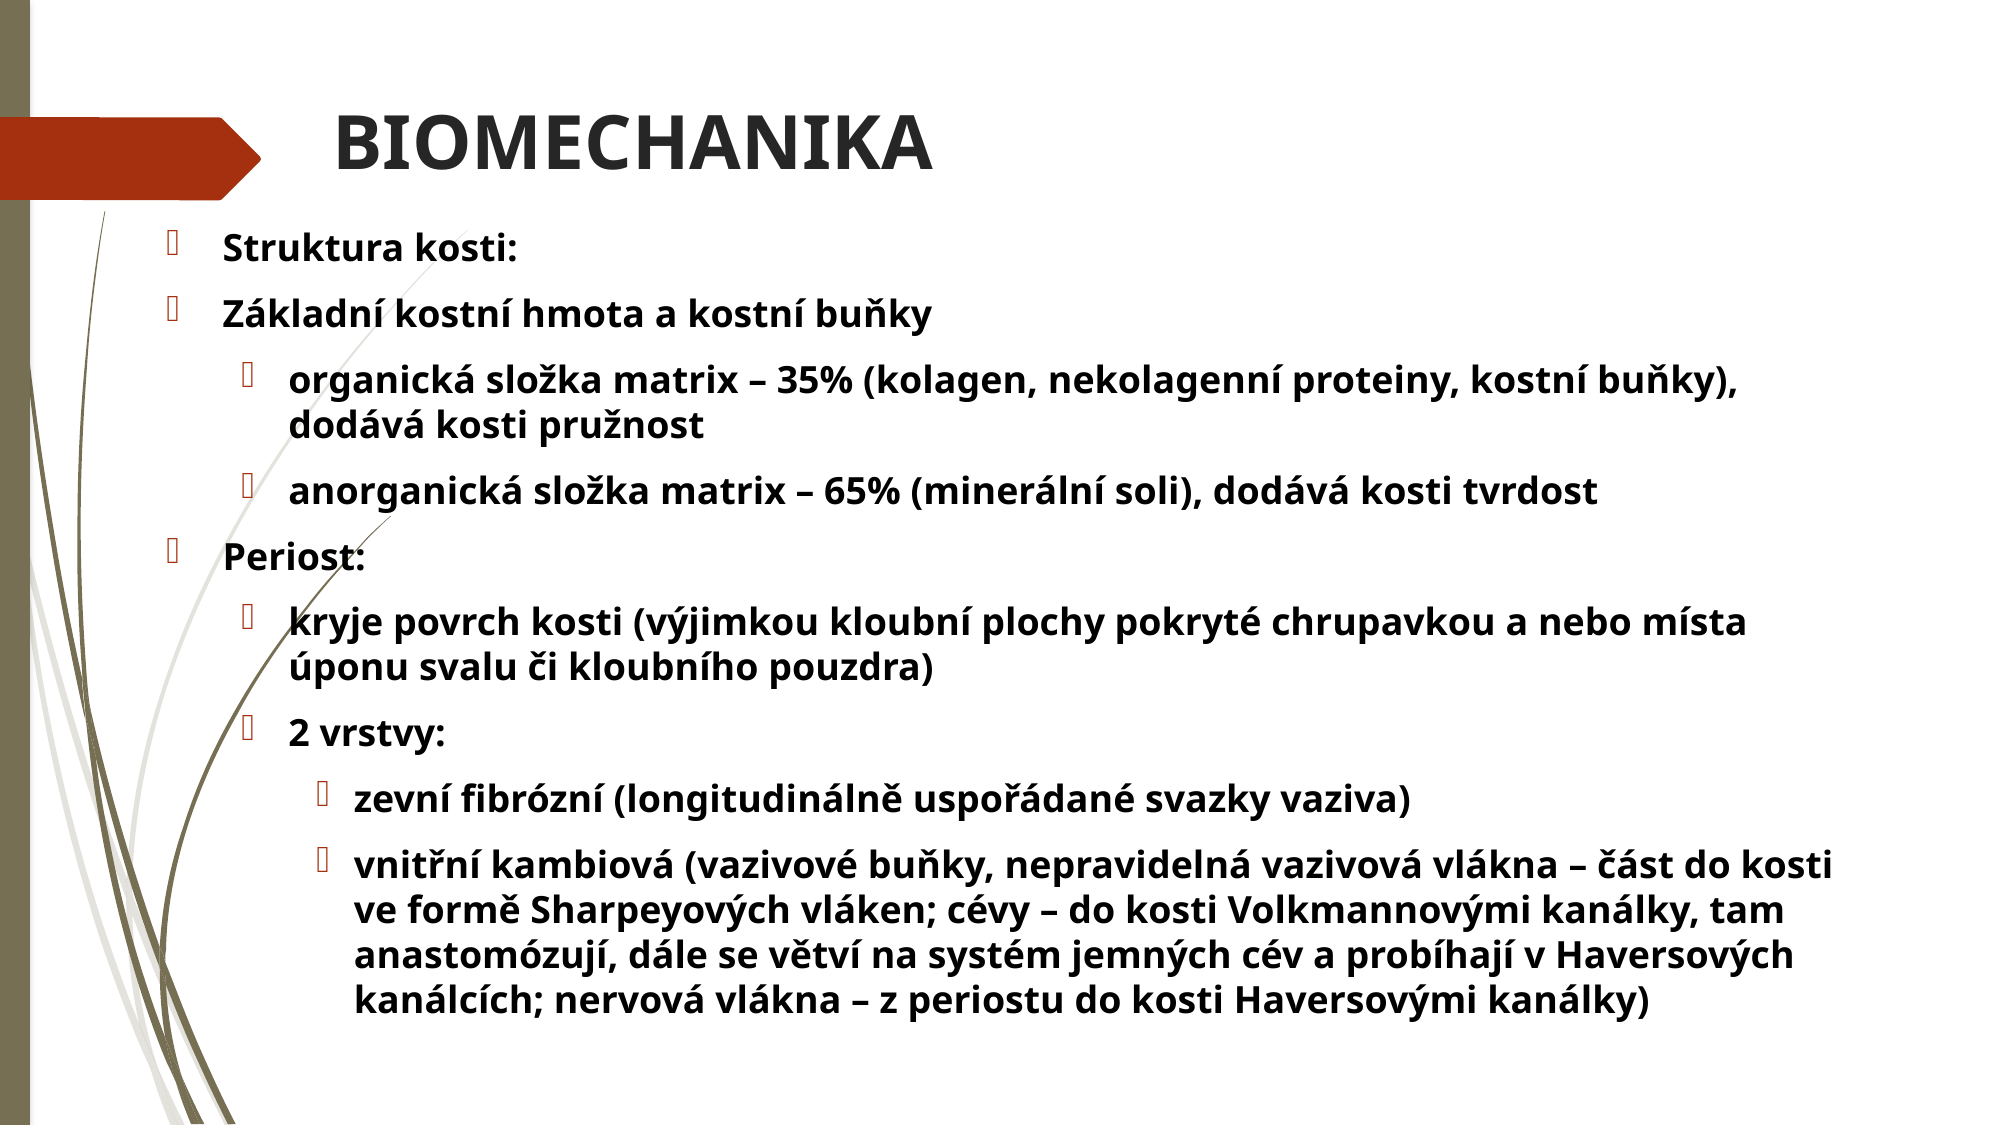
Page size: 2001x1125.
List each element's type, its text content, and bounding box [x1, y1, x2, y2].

list Struktura kosti: Základní kostní hmota a kostní buňky organická složka matrix – 35% (kolagen, nekolagenní proteiny, kostní buňky), dodává kosti pružnost anorganická složka matrix – 65% (minerální soli), dodává kosti tvrdost Periost: kryje povrch kosti (výjimkou kloubní plochy pokryté chrupavkou a nebo místa úponu svalu či kloubního pouzdra) 2 vrstvy: zevní fibrózní (longitudinálně uspořádané svazky vaziva) vnitřní kambiová (vazivové buňky, nepravidelná vazivová vlákna – část do kosti ve formě Sharpeyových vláken; cévy – do kosti Volkmannovými kanálky, tam anastomózují, dále se větví na systém jemných cév a probíhají v Haversových kanálcích; nervová vlákna – z periostu do kosti Haversovými kanálky) [151, 216, 1869, 1105]
title BIOMECHANIKA [317, 86, 1780, 216]
